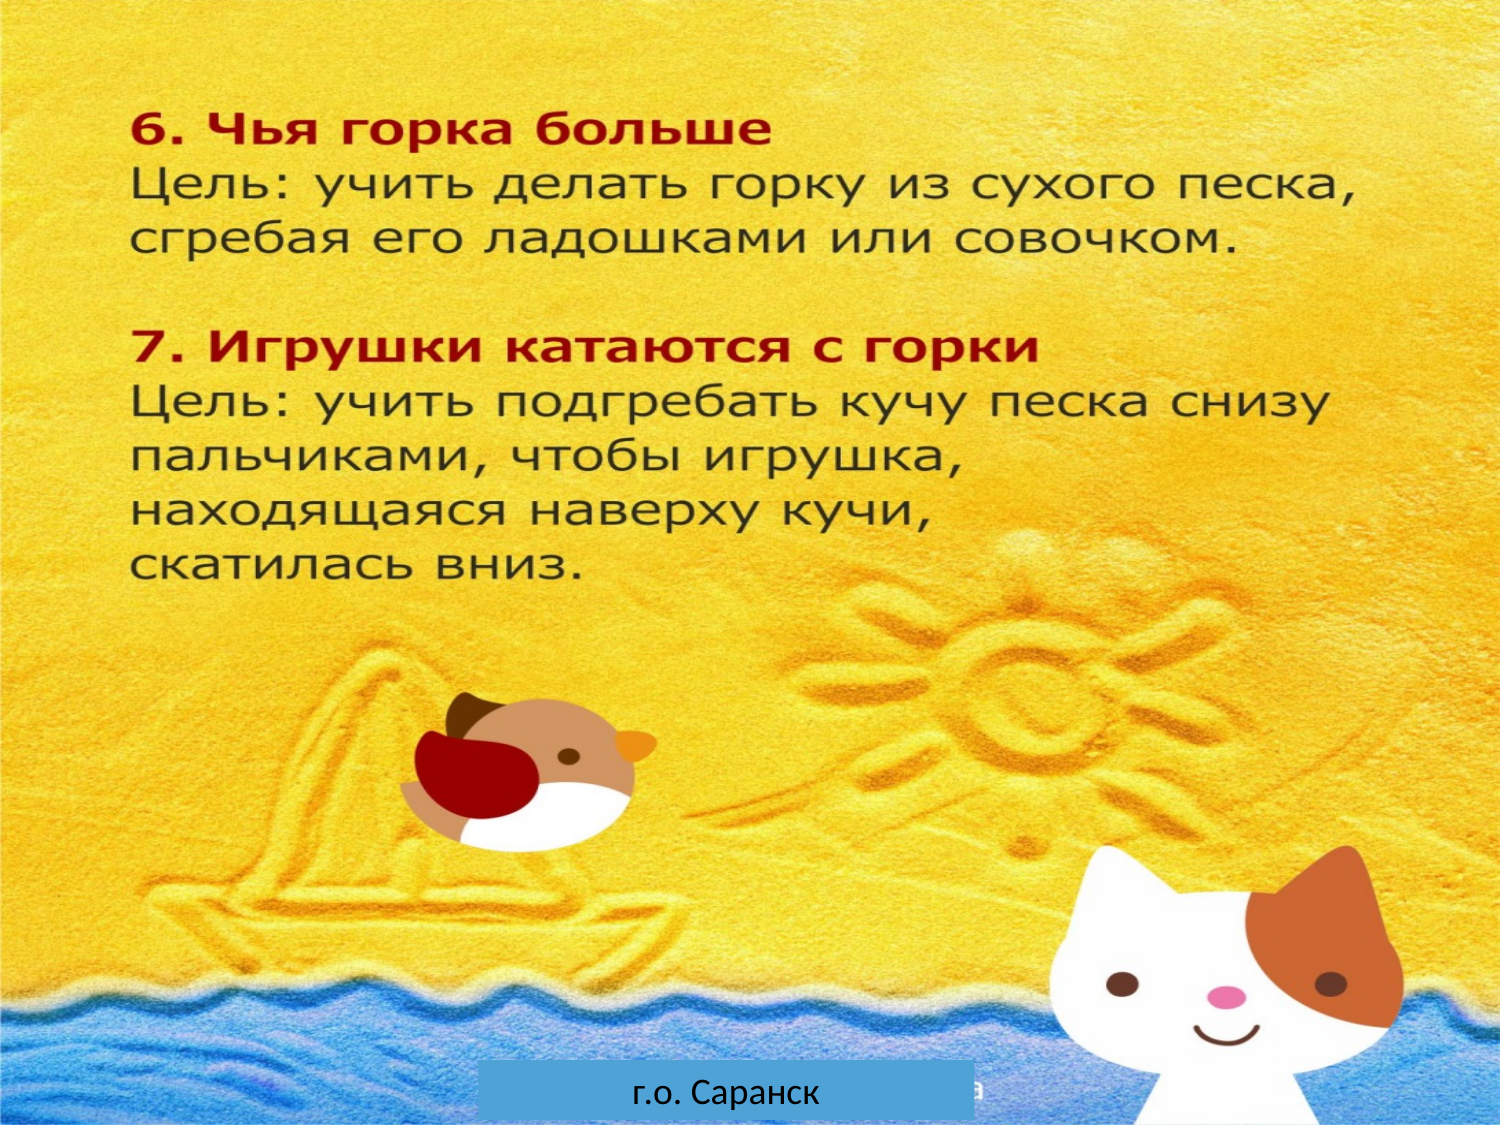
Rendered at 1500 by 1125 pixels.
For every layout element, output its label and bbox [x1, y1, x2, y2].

list [0, 0, 1500, 1125]
